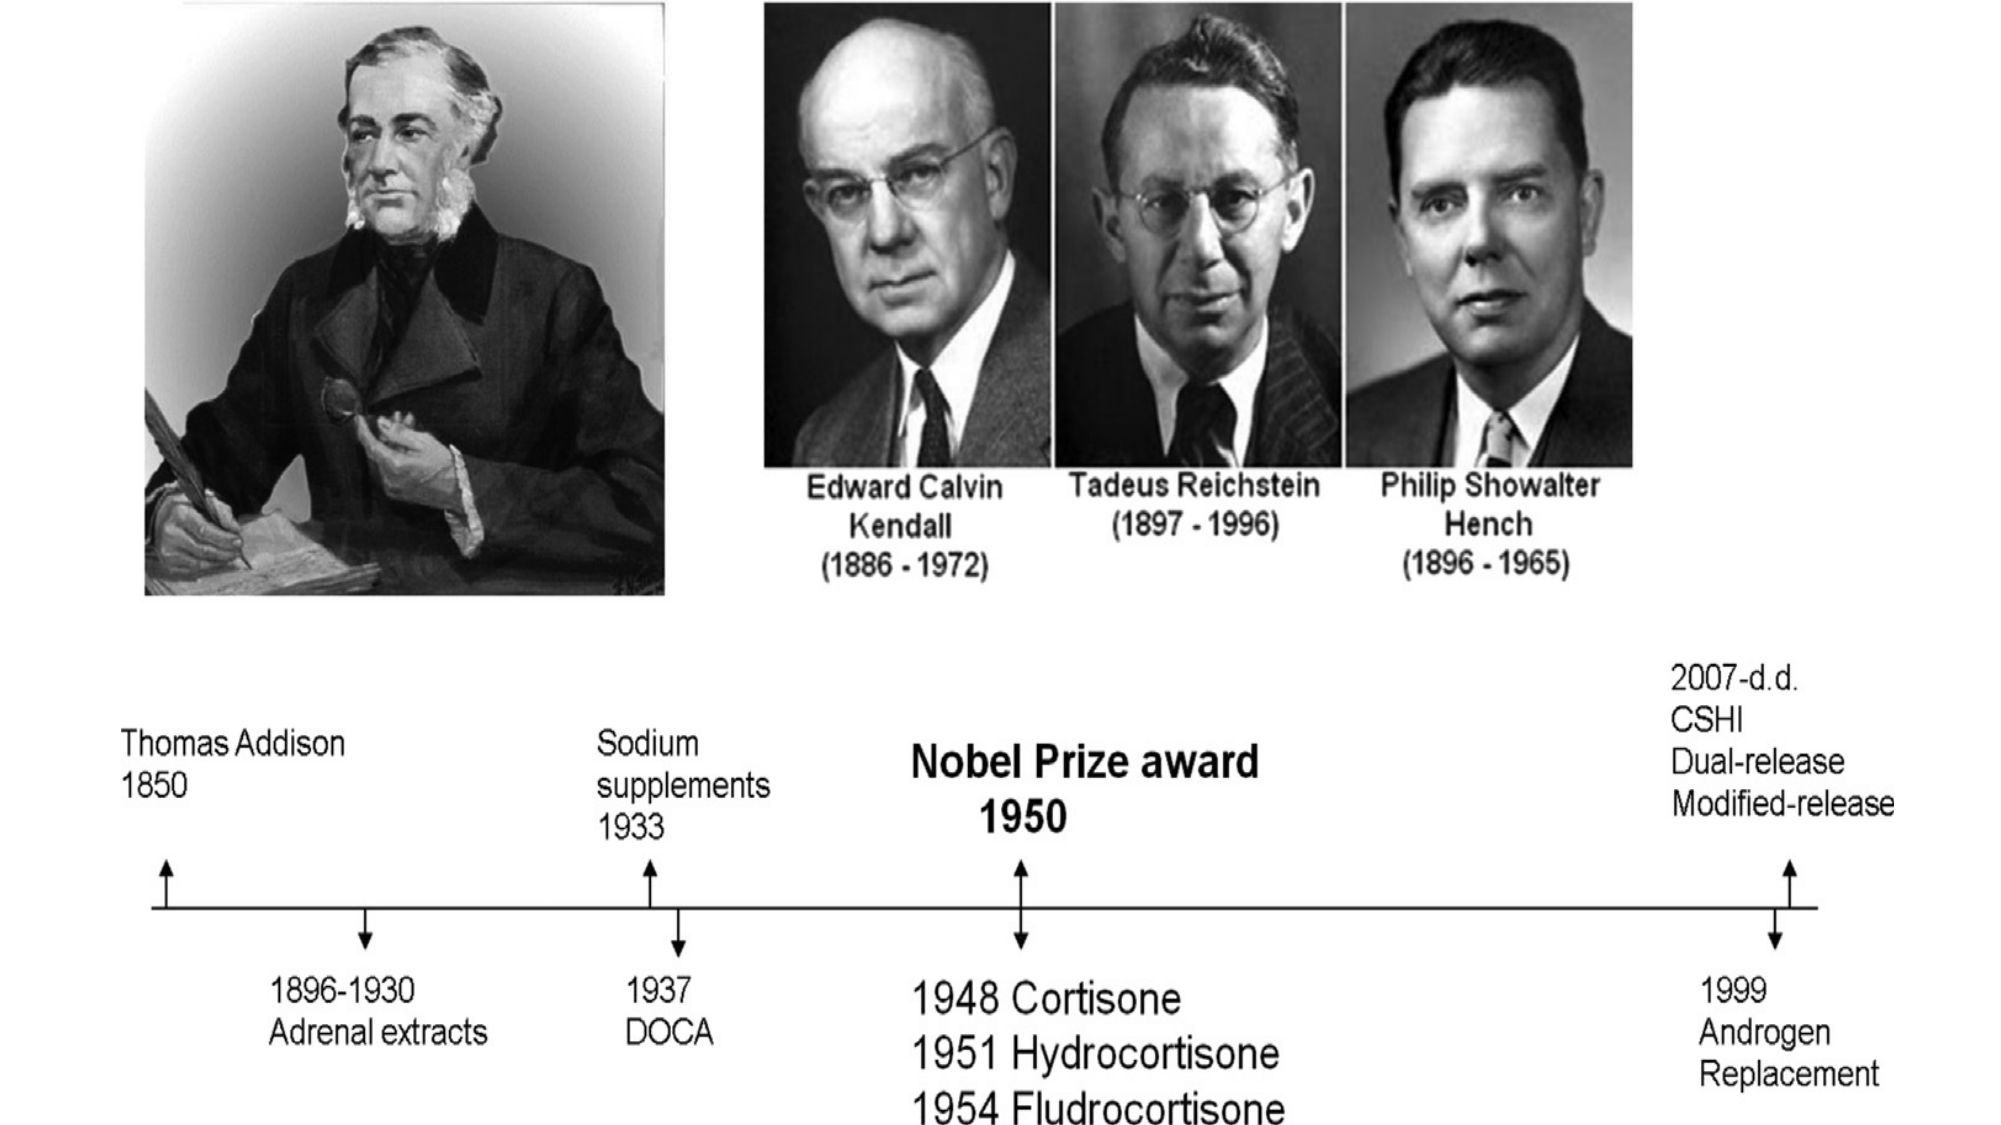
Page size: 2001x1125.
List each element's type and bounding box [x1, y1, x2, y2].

picture [120, 0, 1894, 1125]
